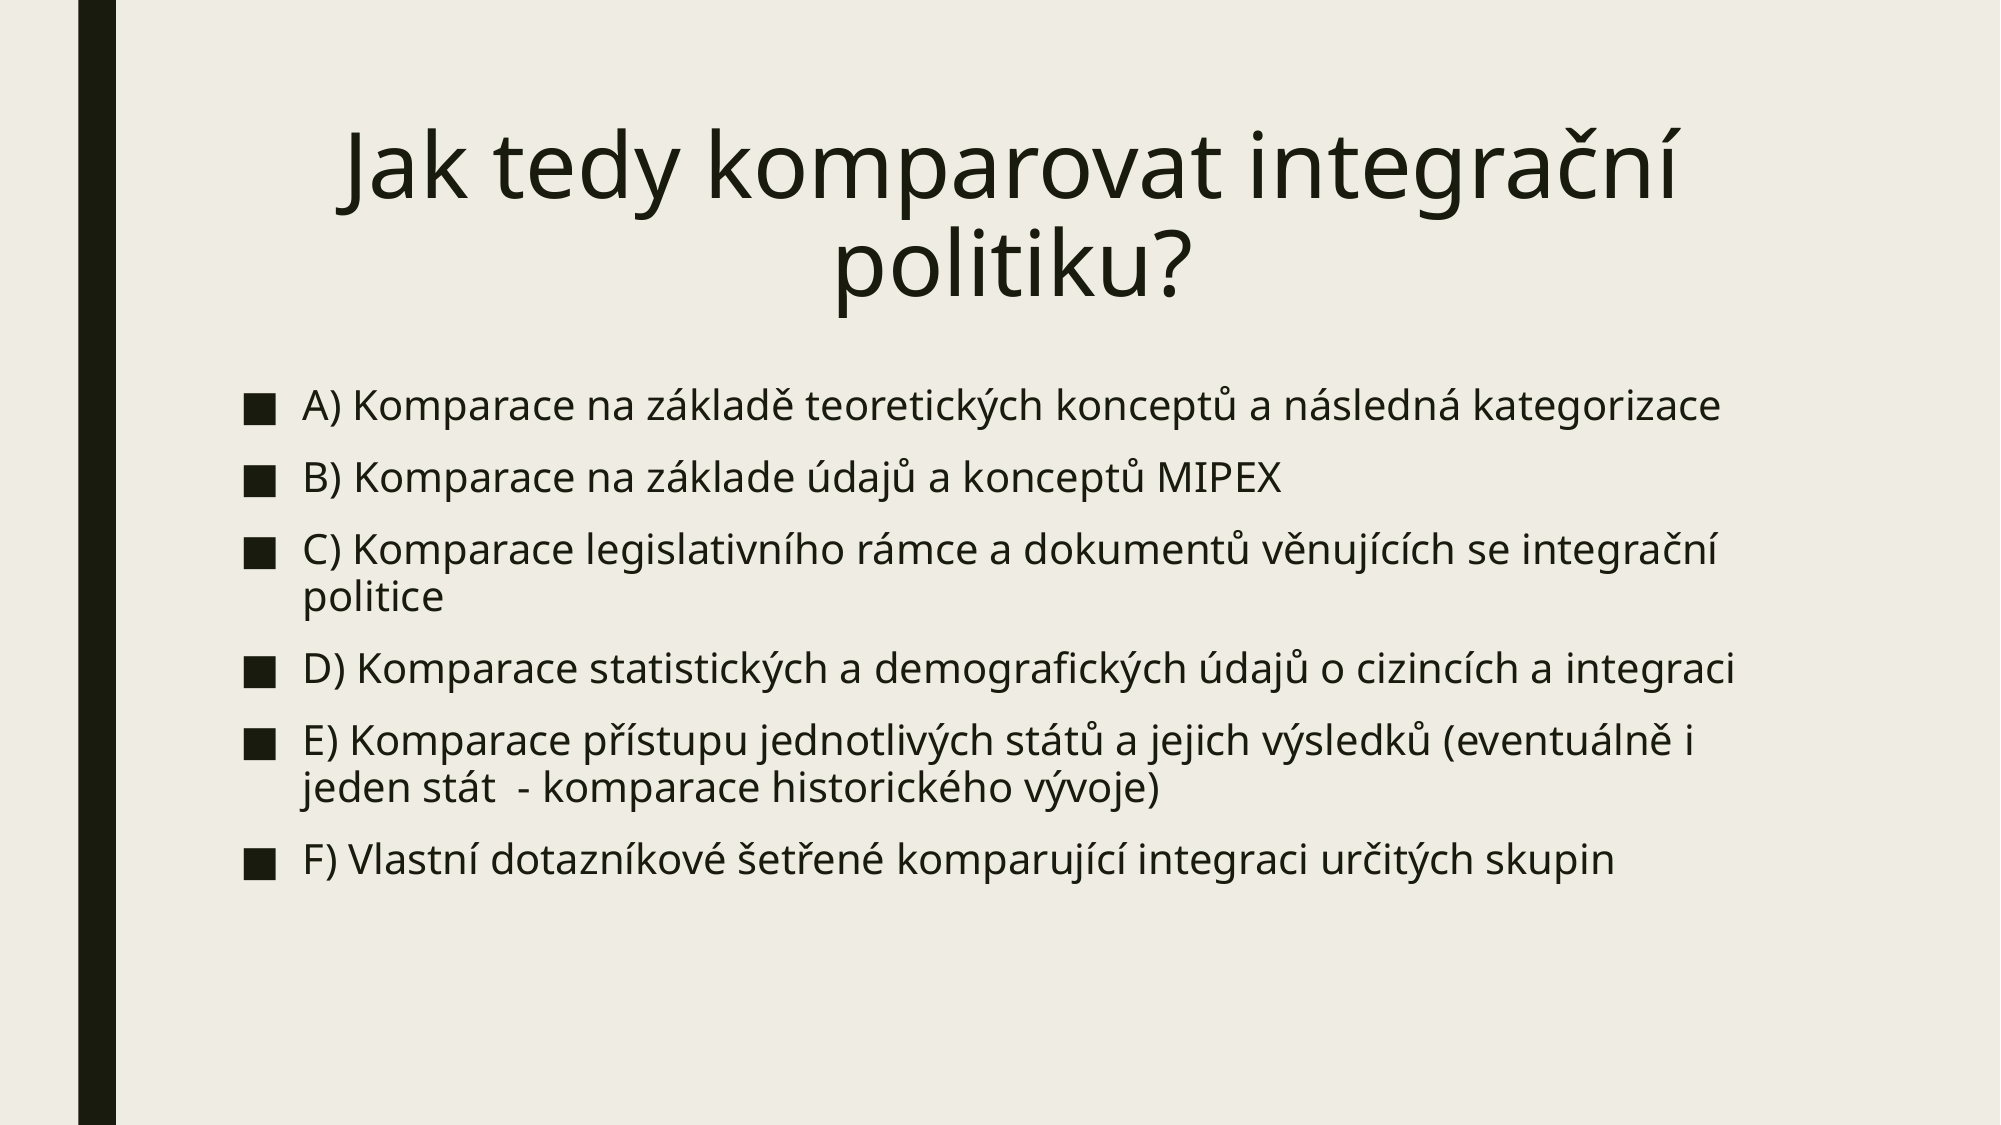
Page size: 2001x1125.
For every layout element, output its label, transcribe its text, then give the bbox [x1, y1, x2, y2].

title Jak tedy komparovat integrační politiku? [225, 112, 1800, 357]
list A) Komparace na základě teoretických konceptů a následná kategorizace B) Komparace na základe údajů a konceptů MIPEX C) Komparace legislativního rámce a dokumentů věnujících se integrační politice D) Komparace statistických a demografických údajů o cizincích a integraci E) Komparace přístupu jednotlivých států a jejich výsledků (eventuálně i jeden stát - komparace historického vývoje) F) Vlastní dotazníkové šetřené komparující integraci určitých skupin [225, 375, 1800, 963]
